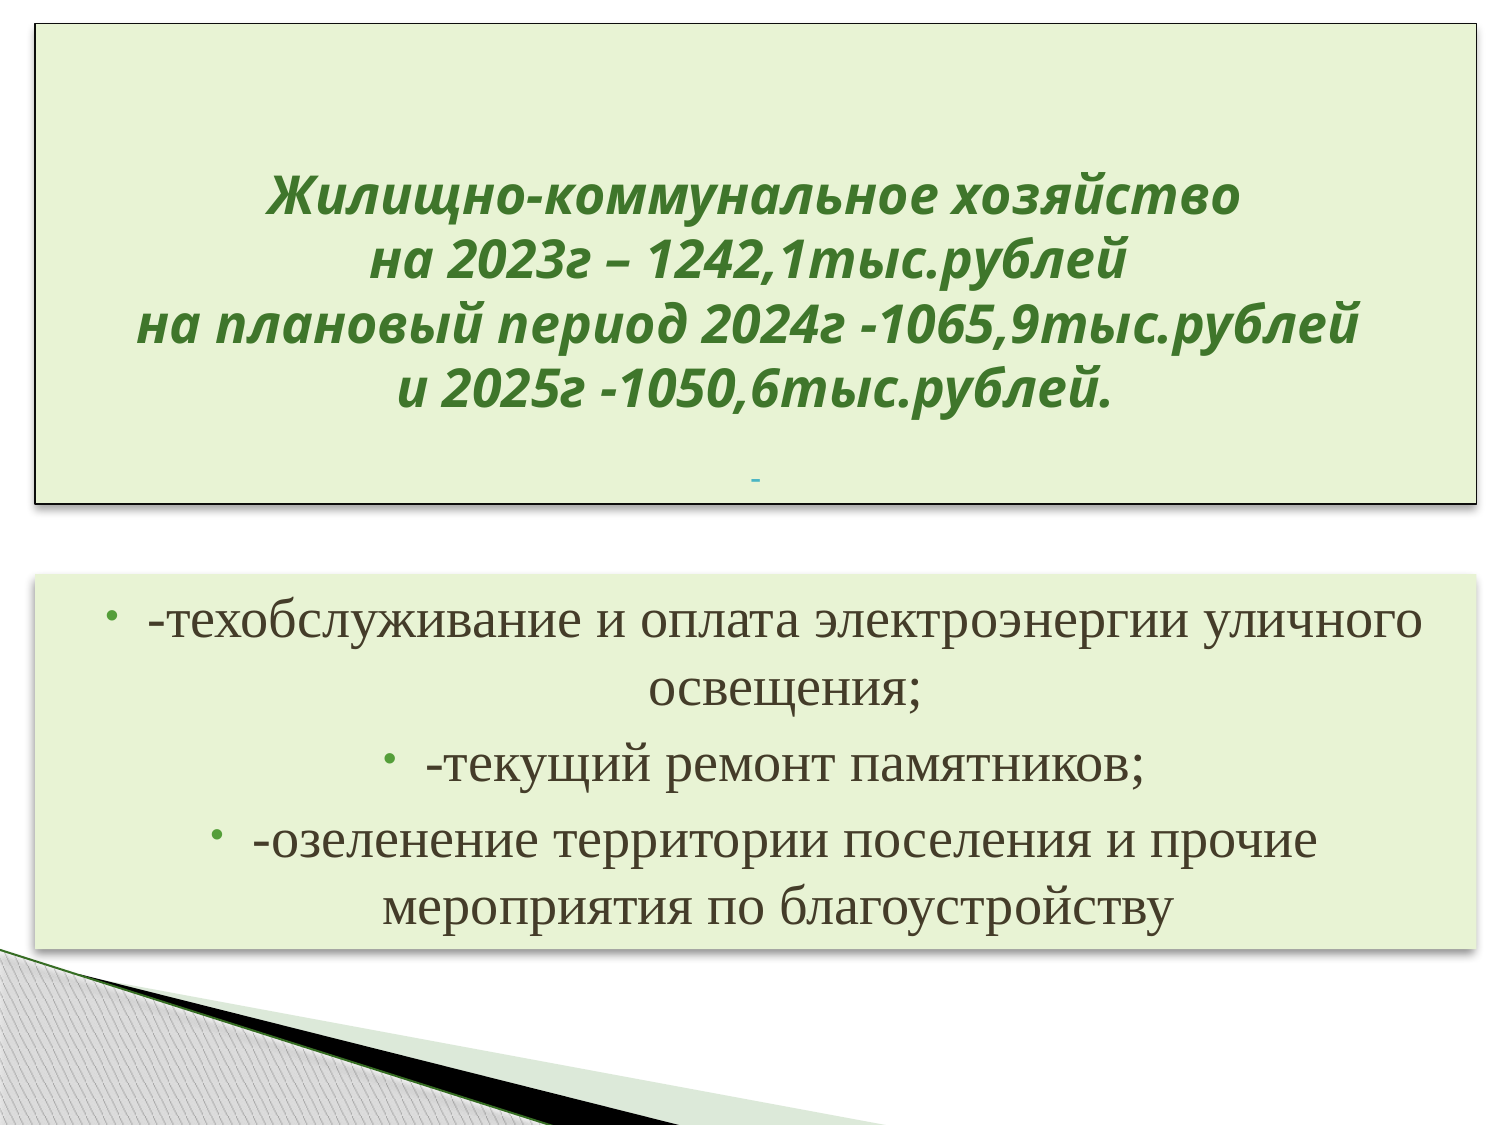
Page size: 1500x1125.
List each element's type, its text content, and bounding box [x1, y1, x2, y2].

title Жилищно-коммунальное хозяйство на 2023г – 1242,1тыс.рублей на плановый период 2024г -1065,9тыс.рублей и 2025г -1050,6тыс.рублей. - [34, 23, 1477, 505]
list -техобслуживание и оплата электроэнергии уличного освещения; -текущий ремонт памятников; -озеленение территории поселения и прочие мероприятия по благоустройству [35, 574, 1477, 950]
